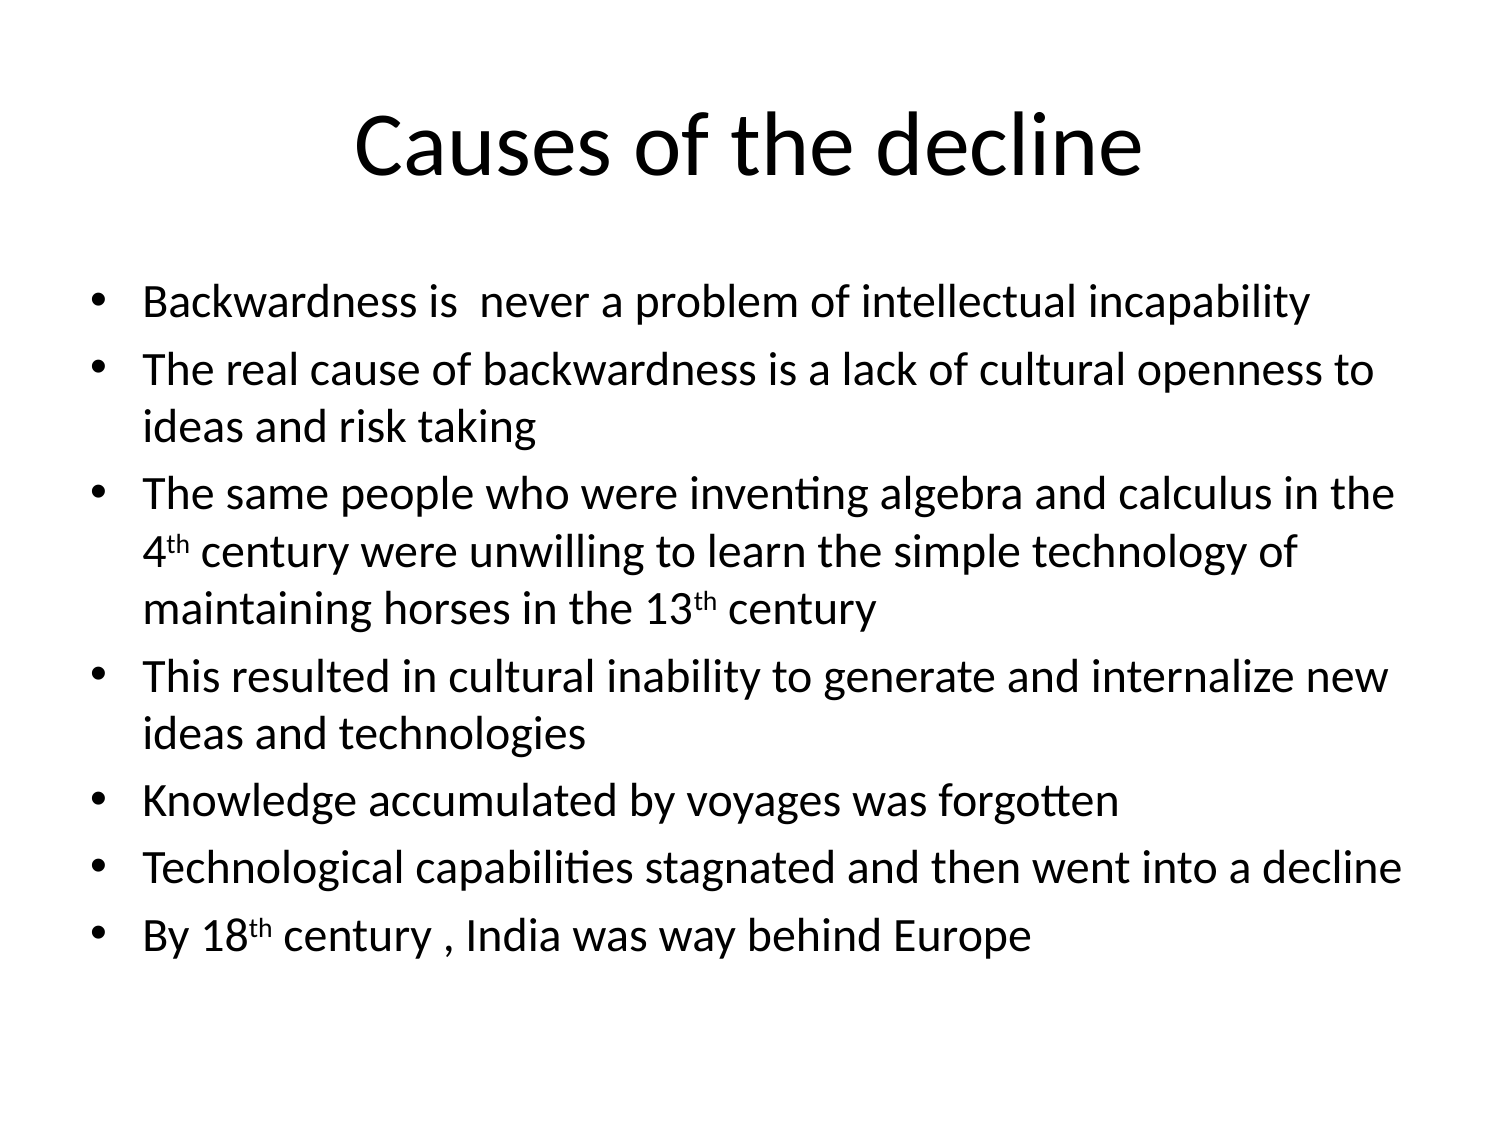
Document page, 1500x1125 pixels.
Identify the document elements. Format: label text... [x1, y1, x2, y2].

list Backwardness is never a problem of intellectual incapability The real cause of backwardness is a lack of cultural openness to ideas and risk taking The same people who were inventing algebra and calculus in the 4th century were unwilling to learn the simple technology of maintaining horses in the 13th century This resulted in cultural inability to generate and internalize new ideas and technologies Knowledge accumulated by voyages was forgotten Technological capabilities stagnated and then went into a decline By 18th century , India was way behind Europe [75, 262, 1425, 1005]
title Causes of the decline [75, 45, 1425, 233]
